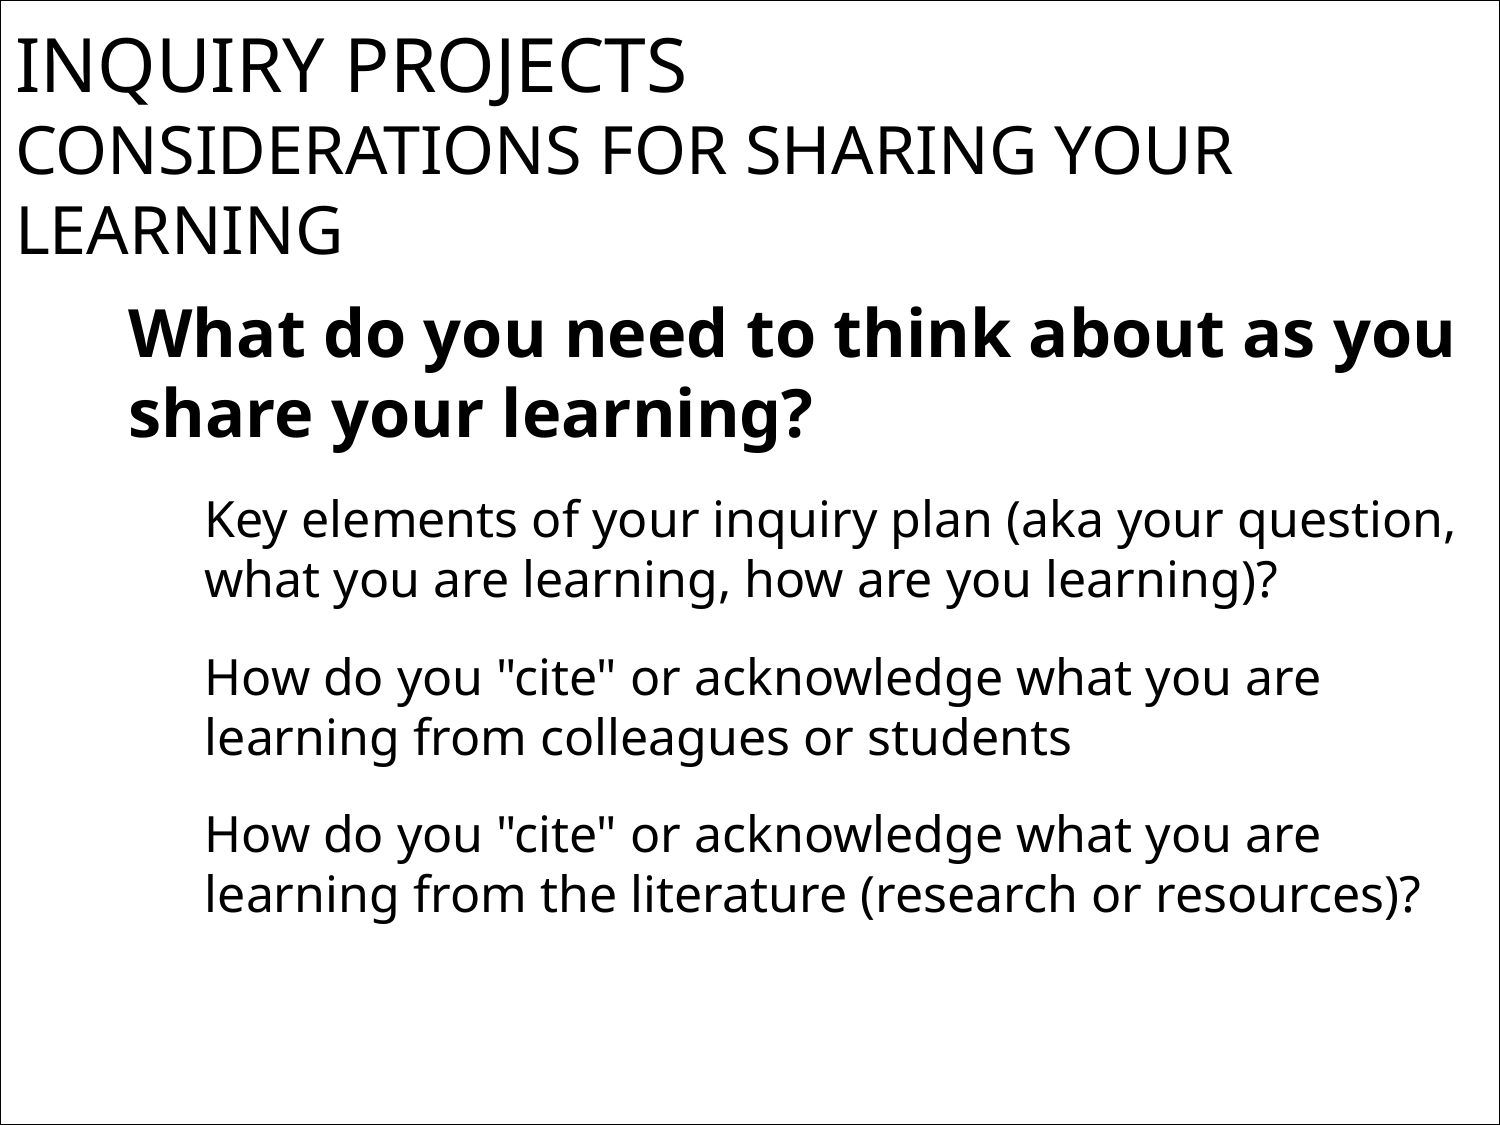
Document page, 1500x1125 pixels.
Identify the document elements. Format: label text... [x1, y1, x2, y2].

list What do you need to think about as you share your learning? Key elements of your inquiry plan (aka your question, what you are learning, how are you learning)? How do you "cite" or acknowledge what you are learning from colleagues or students How do you "cite" or acknowledge what you are learning from the literature (research or resources)? [113, 283, 1500, 1026]
title Inquiry Projects Considerations for Sharing Your Learning [0, 48, 1350, 237]
text_box [0, 0, 1500, 1125]
